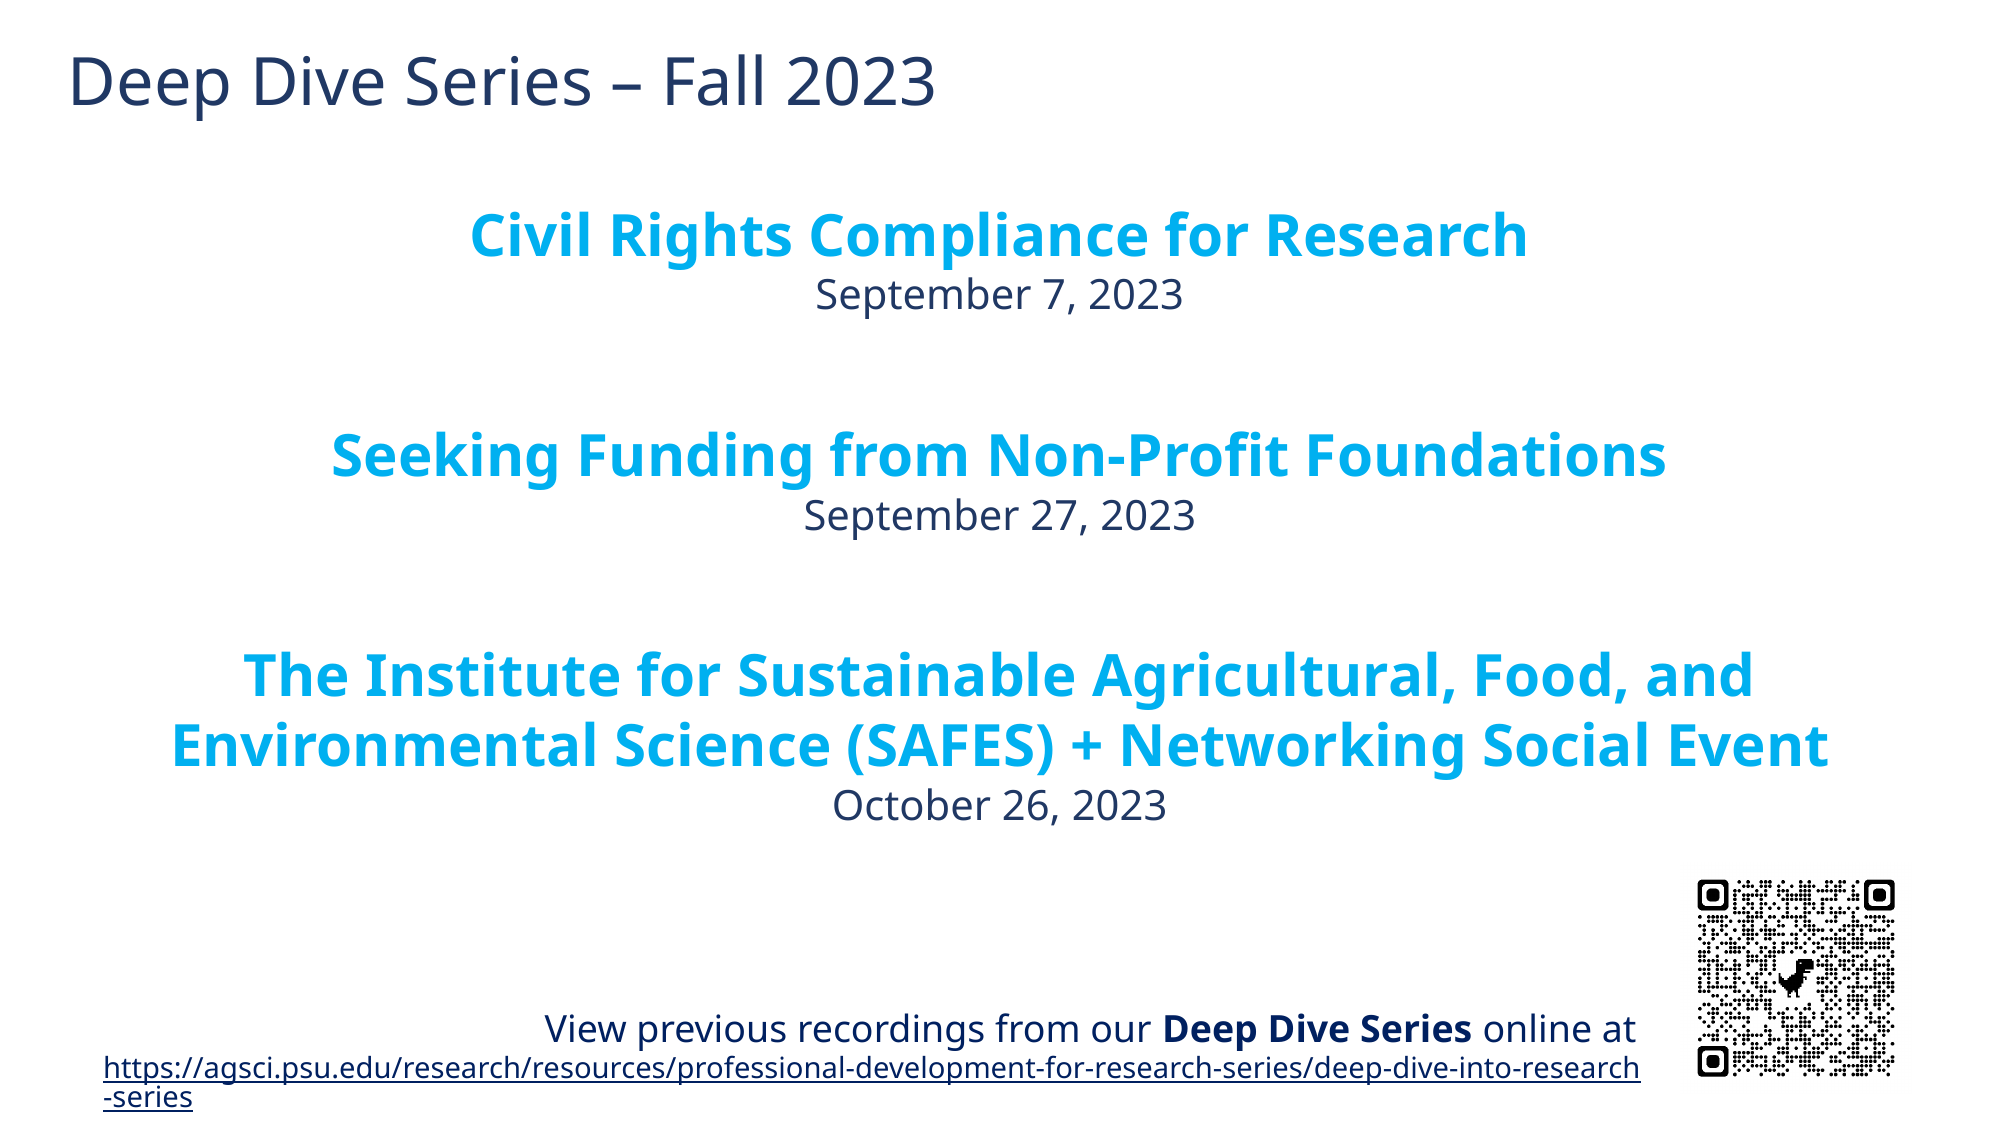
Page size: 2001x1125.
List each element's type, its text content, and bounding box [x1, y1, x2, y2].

text_box Civil Rights Compliance for Research September 7, 2023 Seeking Funding from Non-Profit Foundations September 27, 2023 The Institute for Sustainable Agricultural, Food, and Environmental Science (SAFES) + Networking Social Event October 26, 2023 [69, 191, 1931, 886]
text_box Deep Dive Series – Fall 2023 [52, 31, 1152, 127]
picture [1680, 862, 1912, 1094]
text_box View previous recordings from our Deep Dive Series online at https://agsci.psu.edu/research/resources/professional-development-for-research-series/deep-dive-into-research-series [88, 997, 1662, 1125]
